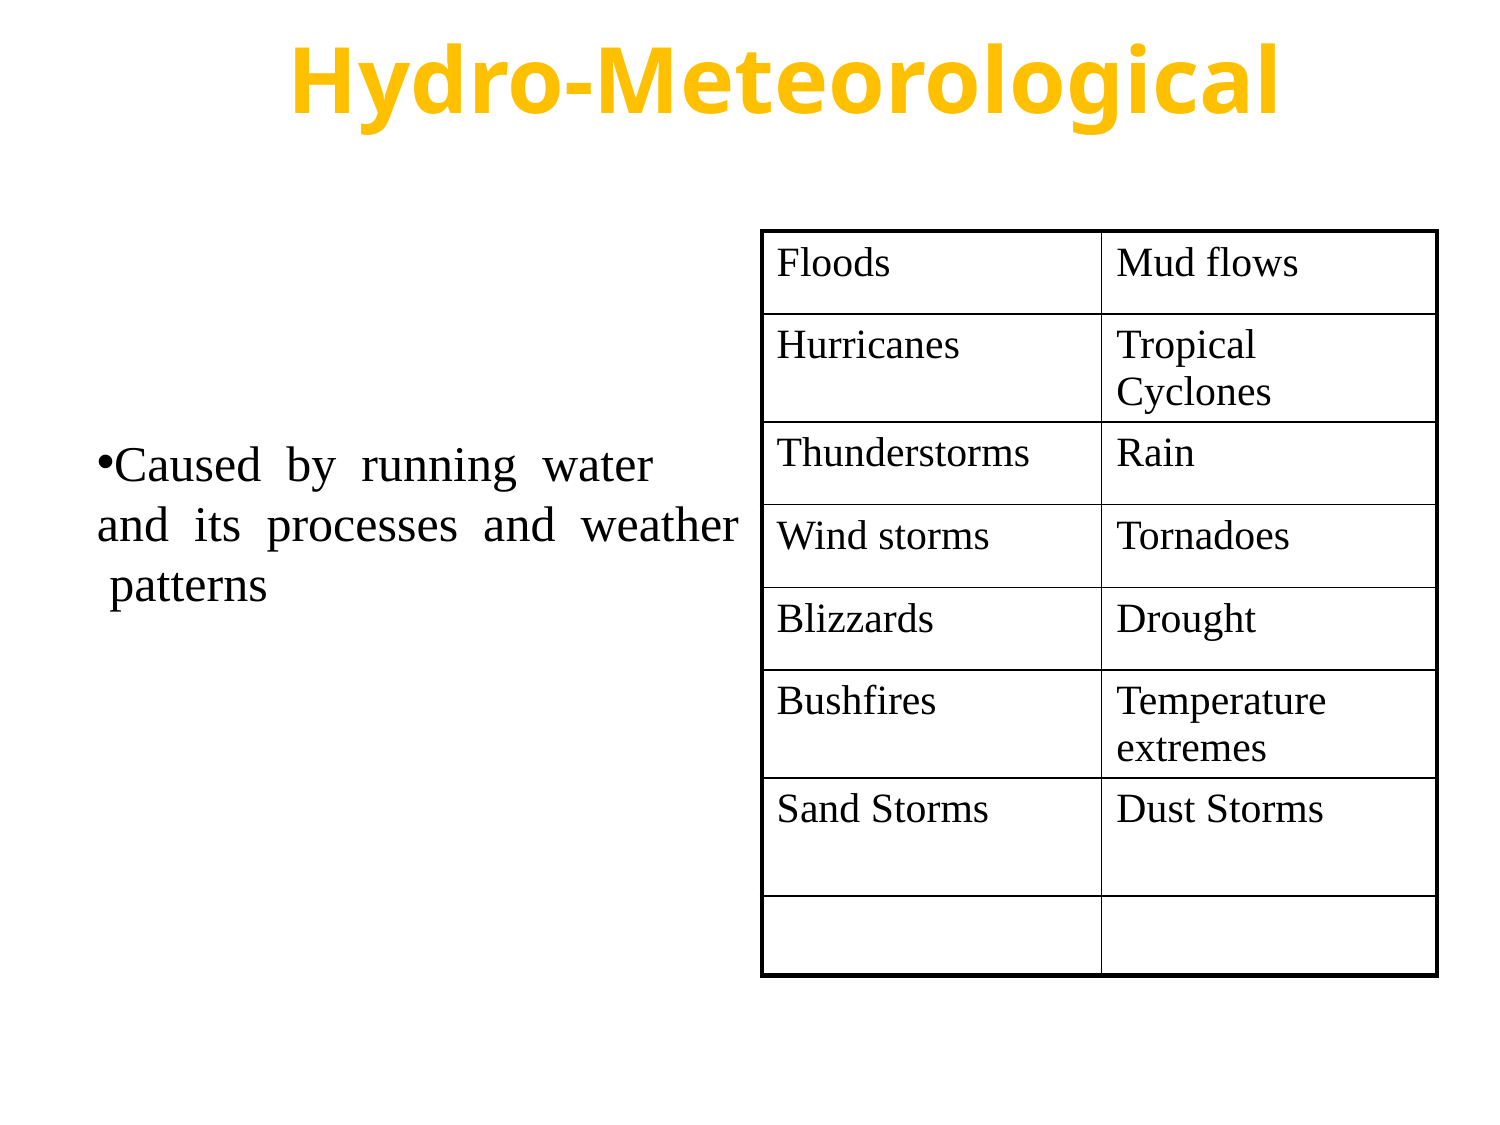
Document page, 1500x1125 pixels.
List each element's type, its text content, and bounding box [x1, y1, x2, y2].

table_cell Drought [1102, 588, 1435, 669]
title Hydro-Meteorological [11, 45, 1362, 233]
table_cell Thunderstorms [764, 423, 1101, 504]
table_cell Rain [1102, 423, 1435, 504]
table_cell Blizzards [764, 588, 1101, 669]
text_box Caused by running water and its processes and weather patterns [82, 424, 762, 619]
table_cell [764, 897, 1101, 973]
table_cell Temperature extremes [1102, 671, 1435, 777]
table_cell [1102, 897, 1435, 973]
table_cell Bushfires [764, 671, 1101, 777]
table_header Floods [764, 233, 1101, 313]
table_cell Hurricanes [764, 315, 1101, 421]
table_cell Dust Storms [1102, 779, 1435, 895]
table_header Mud flows [1102, 233, 1435, 313]
table_cell Tornadoes [1102, 505, 1435, 587]
table_cell Wind storms [764, 505, 1101, 587]
table_cell Tropical Cyclones [1102, 315, 1435, 421]
table_cell Sand Storms [764, 779, 1101, 895]
